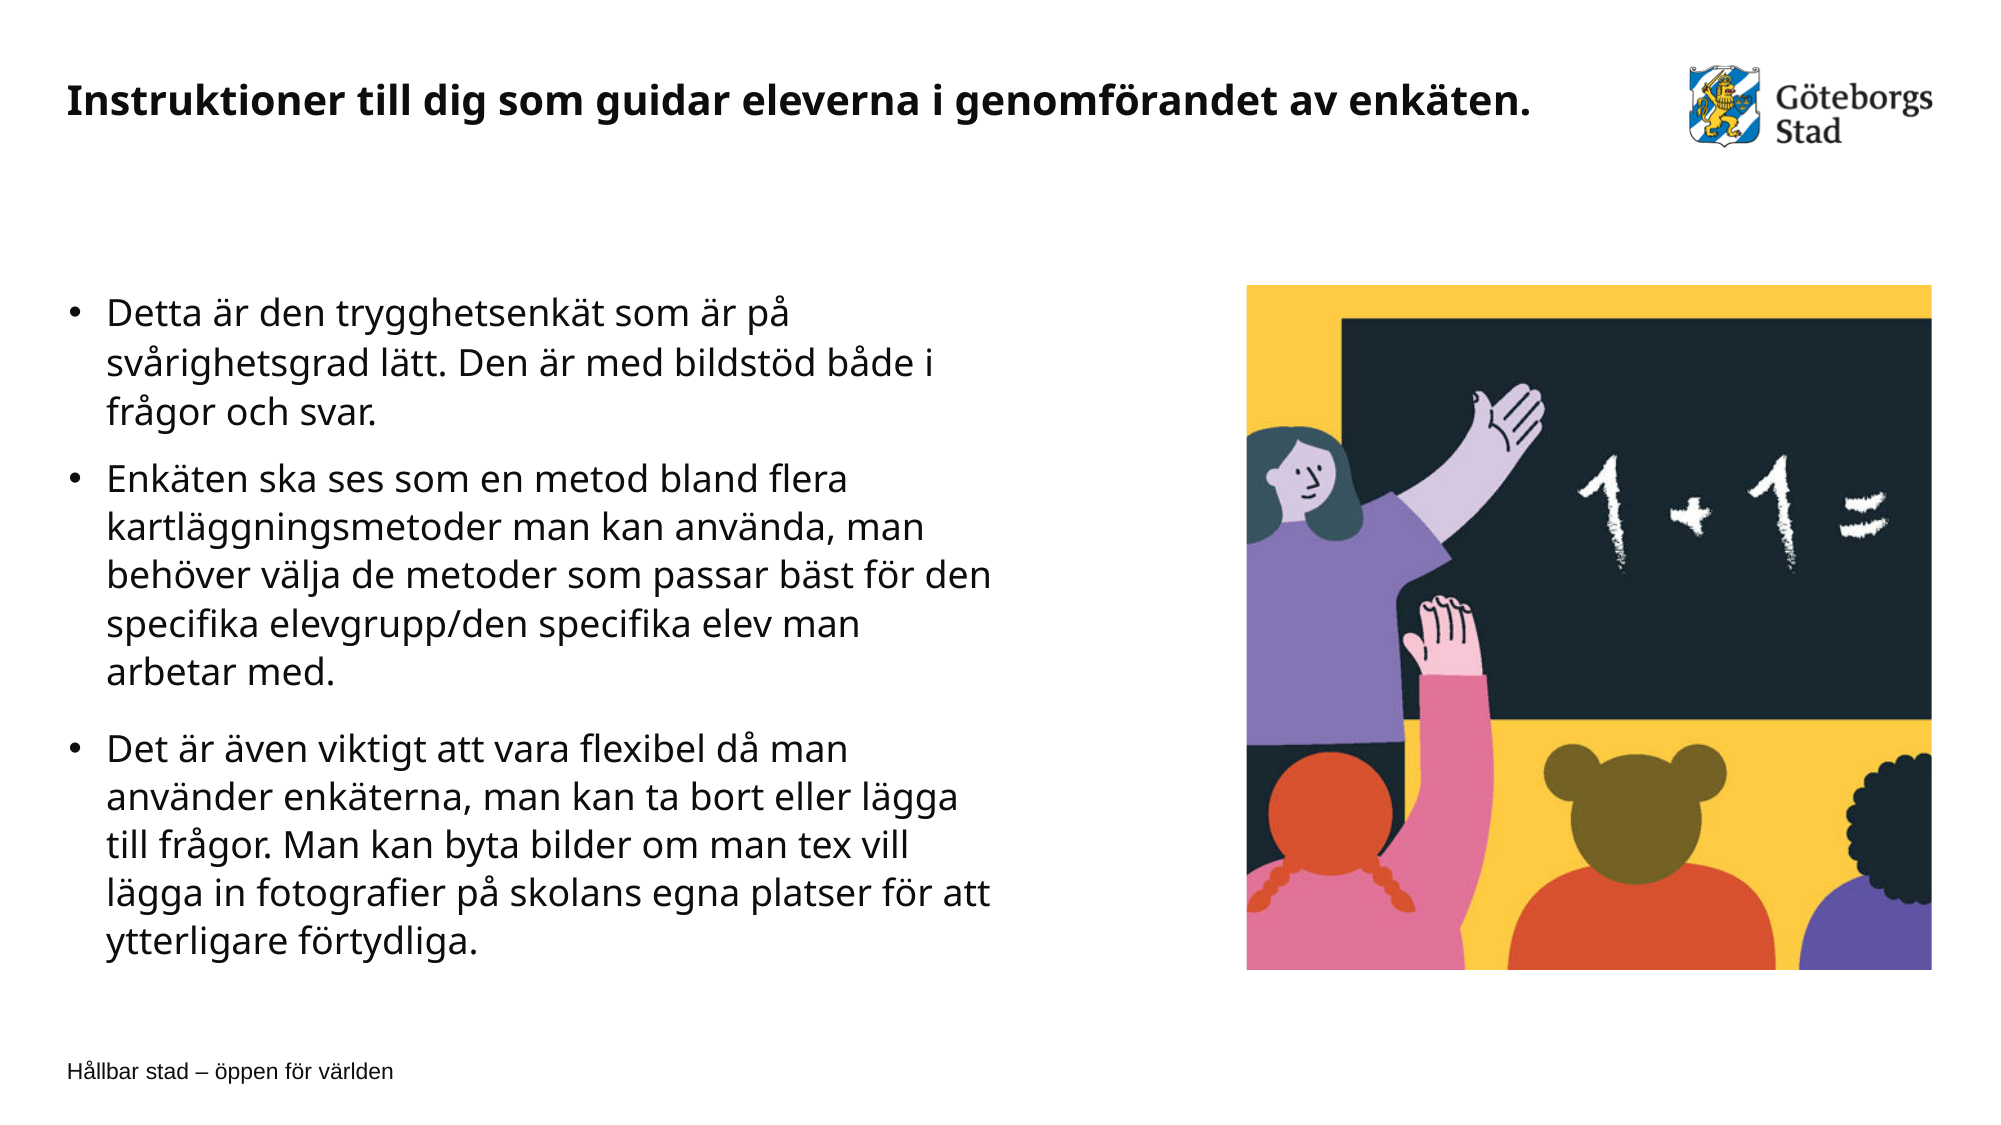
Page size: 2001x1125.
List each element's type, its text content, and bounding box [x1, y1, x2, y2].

title Instruktioner till dig som guidar eleverna i genomförandet av enkäten. [66, 66, 1572, 188]
list Detta är den trygghetsenkät som är på svårighetsgrad lätt. Den är med bildstöd både i frågor och svar. Enkäten ska ses som en metod bland flera kartläggningsmetoder man kan använda, man behöver välja de metoder som passar bäst för den specifika elevgrupp/den specifika elev man arbetar med. Det är även viktigt att vara flexibel då man använder enkäterna, man kan ta bort eller lägga till frågor. Man kan byta bilder om man tex vill lägga in fotografier på skolans egna platser för att ytterligare förtydliga. [68, 284, 1000, 973]
picture [1246, 285, 1932, 971]
picture [1689, 65, 1933, 148]
